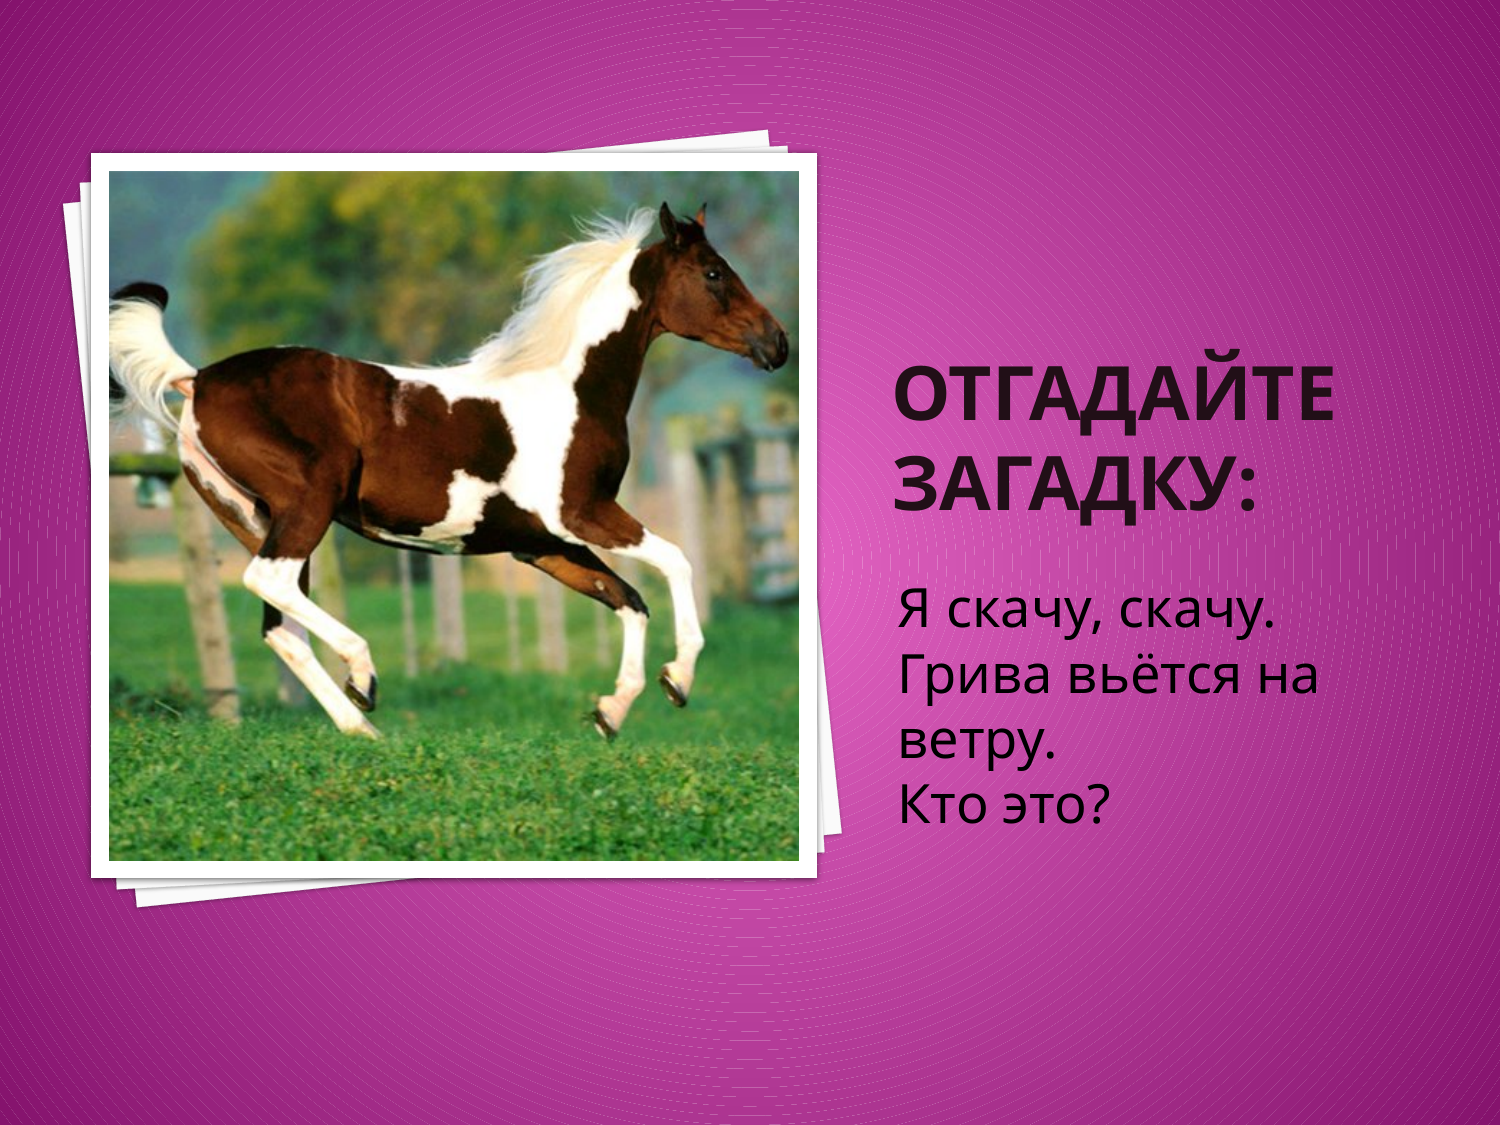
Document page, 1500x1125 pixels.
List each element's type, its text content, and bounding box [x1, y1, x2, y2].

list Я скачу, скачу. Грива вьётся на ветру. Кто это? [884, 538, 1447, 854]
title Отгадайте загадку: [884, 187, 1447, 525]
picture [108, 170, 800, 862]
